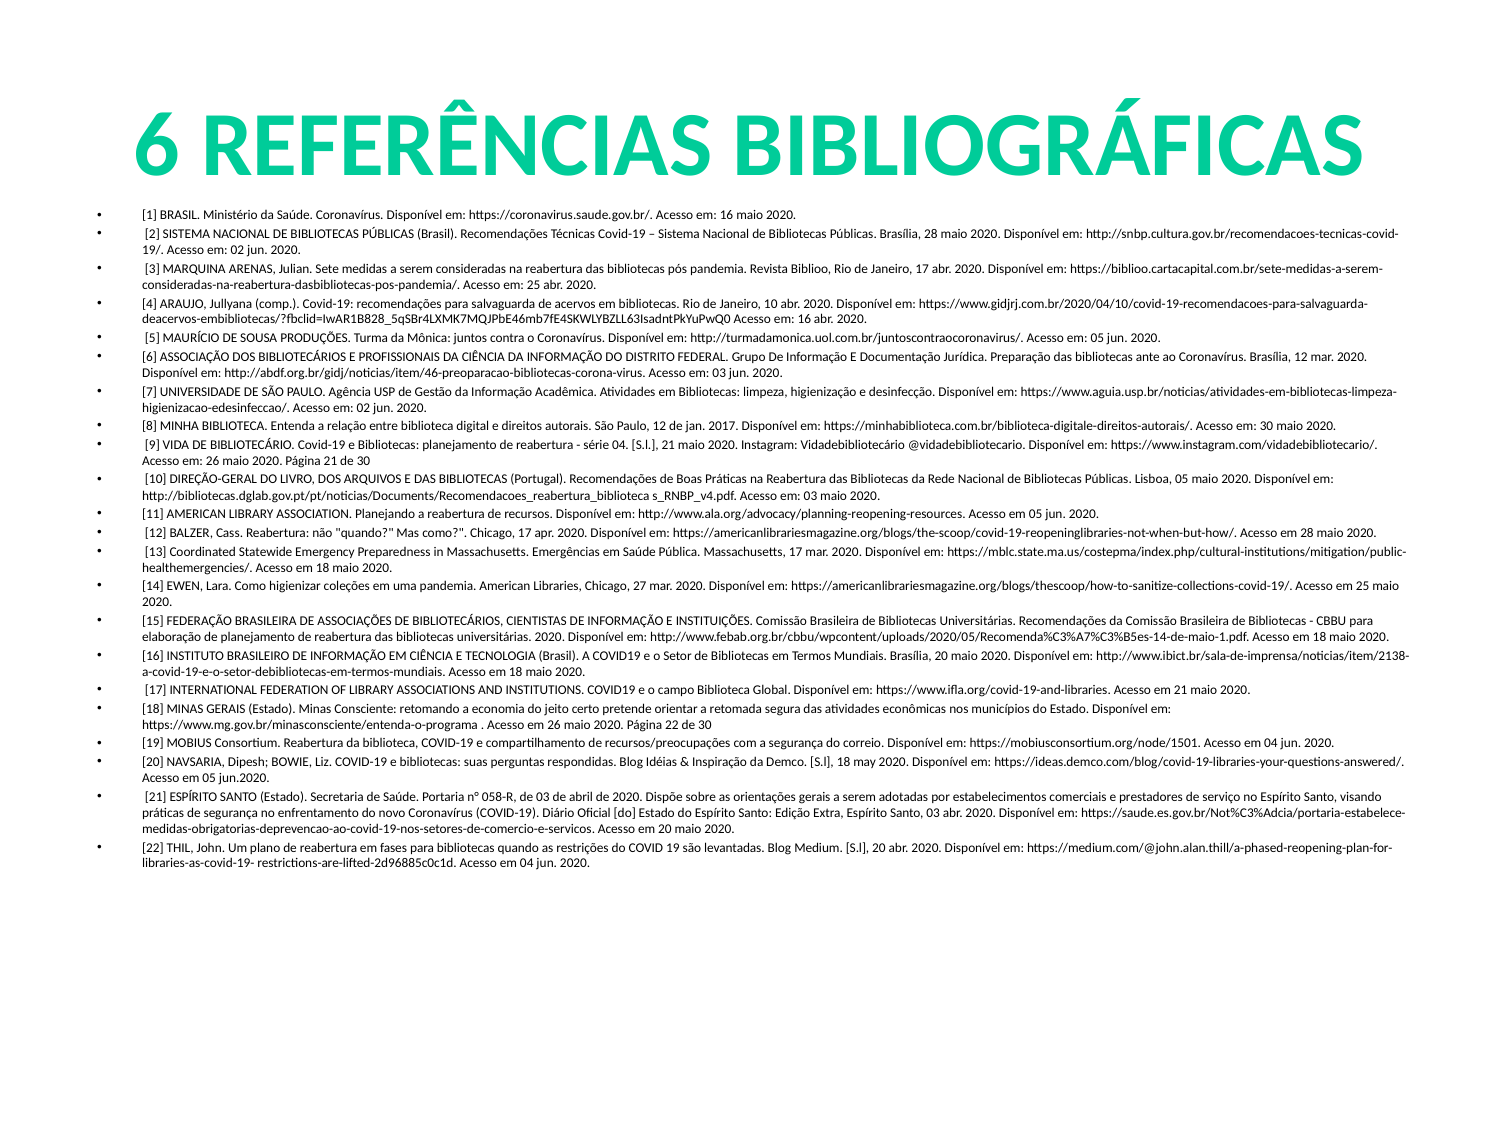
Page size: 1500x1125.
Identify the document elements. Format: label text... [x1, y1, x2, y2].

title 6 REFERÊNCIAS BIBLIOGRÁFICAS [75, 45, 1425, 233]
list [1] BRASIL. Ministério da Saúde. Coronavírus. Disponível em: https://coronavirus.saude.gov.br/. Acesso em: 16 maio 2020. [2] SISTEMA NACIONAL DE BIBLIOTECAS PÚBLICAS (Brasil). Recomendações Técnicas Covid-19 – Sistema Nacional de Bibliotecas Públicas. Brasília, 28 maio 2020. Disponível em: http://snbp.cultura.gov.br/recomendacoes-tecnicas-covid-19/. Acesso em: 02 jun. 2020. [3] MARQUINA ARENAS, Julian. Sete medidas a serem consideradas na reabertura das bibliotecas pós pandemia. Revista Biblioo, Rio de Janeiro, 17 abr. 2020. Disponível em: https://biblioo.cartacapital.com.br/sete-medidas-a-serem-consideradas-na-reabertura-dasbibliotecas-pos-pandemia/. Acesso em: 25 abr. 2020. [4] ARAUJO, Jullyana (comp.). Covid-19: recomendações para salvaguarda de acervos em bibliotecas. Rio de Janeiro, 10 abr. 2020. Disponível em: https://www.gidjrj.com.br/2020/04/10/covid-19-recomendacoes-para-salvaguarda-deacervos-embibliotecas/?fbclid=IwAR1B828_5qSBr4LXMK7MQJPbE46mb7fE4SKWLYBZLL63IsadntPkYuPwQ0 Acesso em: 16 abr. 2020. [5] MAURÍCIO DE SOUSA PRODUÇÕES. Turma da Mônica: juntos contra o Coronavírus. Disponível em: http://turmadamonica.uol.com.br/juntoscontraocoronavirus/. Acesso em: 05 jun. 2020. [6] ASSOCIAÇÃO DOS BIBLIOTECÁRIOS E PROFISSIONAIS DA CIÊNCIA DA INFORMAÇÃO DO DISTRITO FEDERAL. Grupo De Informação E Documentação Jurídica. Preparação das bibliotecas ante ao Coronavírus. Brasília, 12 mar. 2020. Disponível em: http://abdf.org.br/gidj/noticias/item/46-preoparacao-bibliotecas-corona-virus. Acesso em: 03 jun. 2020. [7] UNIVERSIDADE DE SÃO PAULO. Agência USP de Gestão da Informação Acadêmica. Atividades em Bibliotecas: limpeza, higienização e desinfecção. Disponível em: https://www.aguia.usp.br/noticias/atividades-em-bibliotecas-limpeza-higienizacao-edesinfeccao/. Acesso em: 02 jun. 2020. [8] MINHA BIBLIOTECA. Entenda a relação entre biblioteca digital e direitos autorais. São Paulo, 12 de jan. 2017. Disponível em: https://minhabiblioteca.com.br/biblioteca-digitale-direitos-autorais/. Acesso em: 30 maio 2020. [9] VIDA DE BIBLIOTECÁRIO. Covid-19 e Bibliotecas: planejamento de reabertura - série 04. [S.l.], 21 maio 2020. Instagram: Vidadebibliotecário @vidadebibliotecario. Disponível em: https://www.instagram.com/vidadebibliotecario/. Acesso em: 26 maio 2020. Página 21 de 30 [10] DIREÇÃO-GERAL DO LIVRO, DOS ARQUIVOS E DAS BIBLIOTECAS (Portugal). Recomendações de Boas Práticas na Reabertura das Bibliotecas da Rede Nacional de Bibliotecas Públicas. Lisboa, 05 maio 2020. Disponível em: http://bibliotecas.dglab.gov.pt/pt/noticias/Documents/Recomendacoes_reabertura_biblioteca s_RNBP_v4.pdf. Acesso em: 03 maio 2020. [11] AMERICAN LIBRARY ASSOCIATION. Planejando a reabertura de recursos. Disponível em: http://www.ala.org/advocacy/planning-reopening-resources. Acesso em 05 jun. 2020. [12] BALZER, Cass. Reabertura: não "quando?" Mas como?". Chicago, 17 apr. 2020. Disponível em: https://americanlibrariesmagazine.org/blogs/the-scoop/covid-19-reopeninglibraries-not-when-but-how/. Acesso em 28 maio 2020. [13] Coordinated Statewide Emergency Preparedness in Massachusetts. Emergências em Saúde Pública. Massachusetts, 17 mar. 2020. Disponível em: https://mblc.state.ma.us/costepma/index.php/cultural-institutions/mitigation/public-healthemergencies/. Acesso em 18 maio 2020. [14] EWEN, Lara. Como higienizar coleções em uma pandemia. American Libraries, Chicago, 27 mar. 2020. Disponível em: https://americanlibrariesmagazine.org/blogs/thescoop/how-to-sanitize-collections-covid-19/. Acesso em 25 maio 2020. [15] FEDERAÇÃO BRASILEIRA DE ASSOCIAÇÕES DE BIBLIOTECÁRIOS, CIENTISTAS DE INFORMAÇÃO E INSTITUIÇÕES. Comissão Brasileira de Bibliotecas Universitárias. Recomendações da Comissão Brasileira de Bibliotecas - CBBU para elaboração de planejamento de reabertura das bibliotecas universitárias. 2020. Disponível em: http://www.febab.org.br/cbbu/wpcontent/uploads/2020/05/Recomenda%C3%A7%C3%B5es-14-de-maio-1.pdf. Acesso em 18 maio 2020. [16] INSTITUTO BRASILEIRO DE INFORMAÇÃO EM CIÊNCIA E TECNOLOGIA (Brasil). A COVID19 e o Setor de Bibliotecas em Termos Mundiais. Brasília, 20 maio 2020. Disponível em: http://www.ibict.br/sala-de-imprensa/noticias/item/2138-a-covid-19-e-o-setor-debibliotecas-em-termos-mundiais. Acesso em 18 maio 2020. [17] INTERNATIONAL FEDERATION OF LIBRARY ASSOCIATIONS AND INSTITUTIONS. COVID19 e o campo Biblioteca Global. Disponível em: https://www.ifla.org/covid-19-and-libraries. Acesso em 21 maio 2020. [18] MINAS GERAIS (Estado). Minas Consciente: retomando a economia do jeito certo pretende orientar a retomada segura das atividades econômicas nos municípios do Estado. Disponível em: https://www.mg.gov.br/minasconsciente/entenda-o-programa . Acesso em 26 maio 2020. Página 22 de 30 [19] MOBIUS Consortium. Reabertura da biblioteca, COVID-19 e compartilhamento de recursos/preocupações com a segurança do correio. Disponível em: https://mobiusconsortium.org/node/1501. Acesso em 04 jun. 2020. [20] NAVSARIA, Dipesh; BOWIE, Liz. COVID-19 e bibliotecas: suas perguntas respondidas. Blog Idéias & Inspiração da Demco. [S.l], 18 may 2020. Disponível em: https://ideas.demco.com/blog/covid-19-libraries-your-questions-answered/. Acesso em 05 jun.2020. [21] ESPÍRITO SANTO (Estado). Secretaria de Saúde. Portaria n° 058-R, de 03 de abril de 2020. Dispõe sobre as orientações gerais a serem adotadas por estabelecimentos comerciais e prestadores de serviço no Espírito Santo, visando práticas de segurança no enfrentamento do novo Coronavírus (COVID-19). Diário Oficial [do] Estado do Espírito Santo: Edição Extra, Espírito Santo, 03 abr. 2020. Disponível em: https://saude.es.gov.br/Not%C3%Adcia/portaria-estabelece-medidas-obrigatorias-deprevencao-ao-covid-19-nos-setores-de-comercio-e-servicos. Acesso em 20 maio 2020. [22] THIL, John. Um plano de reabertura em fases para bibliotecas quando as restrições do COVID 19 são levantadas. Blog Medium. [S.l], 20 abr. 2020. Disponível em: https://medium.com/@john.alan.thill/a-phased-reopening-plan-for-libraries-as-covid-19- restrictions-are-lifted-2d96885c0c1d. Acesso em 04 jun. 2020. [82, 199, 1432, 942]
